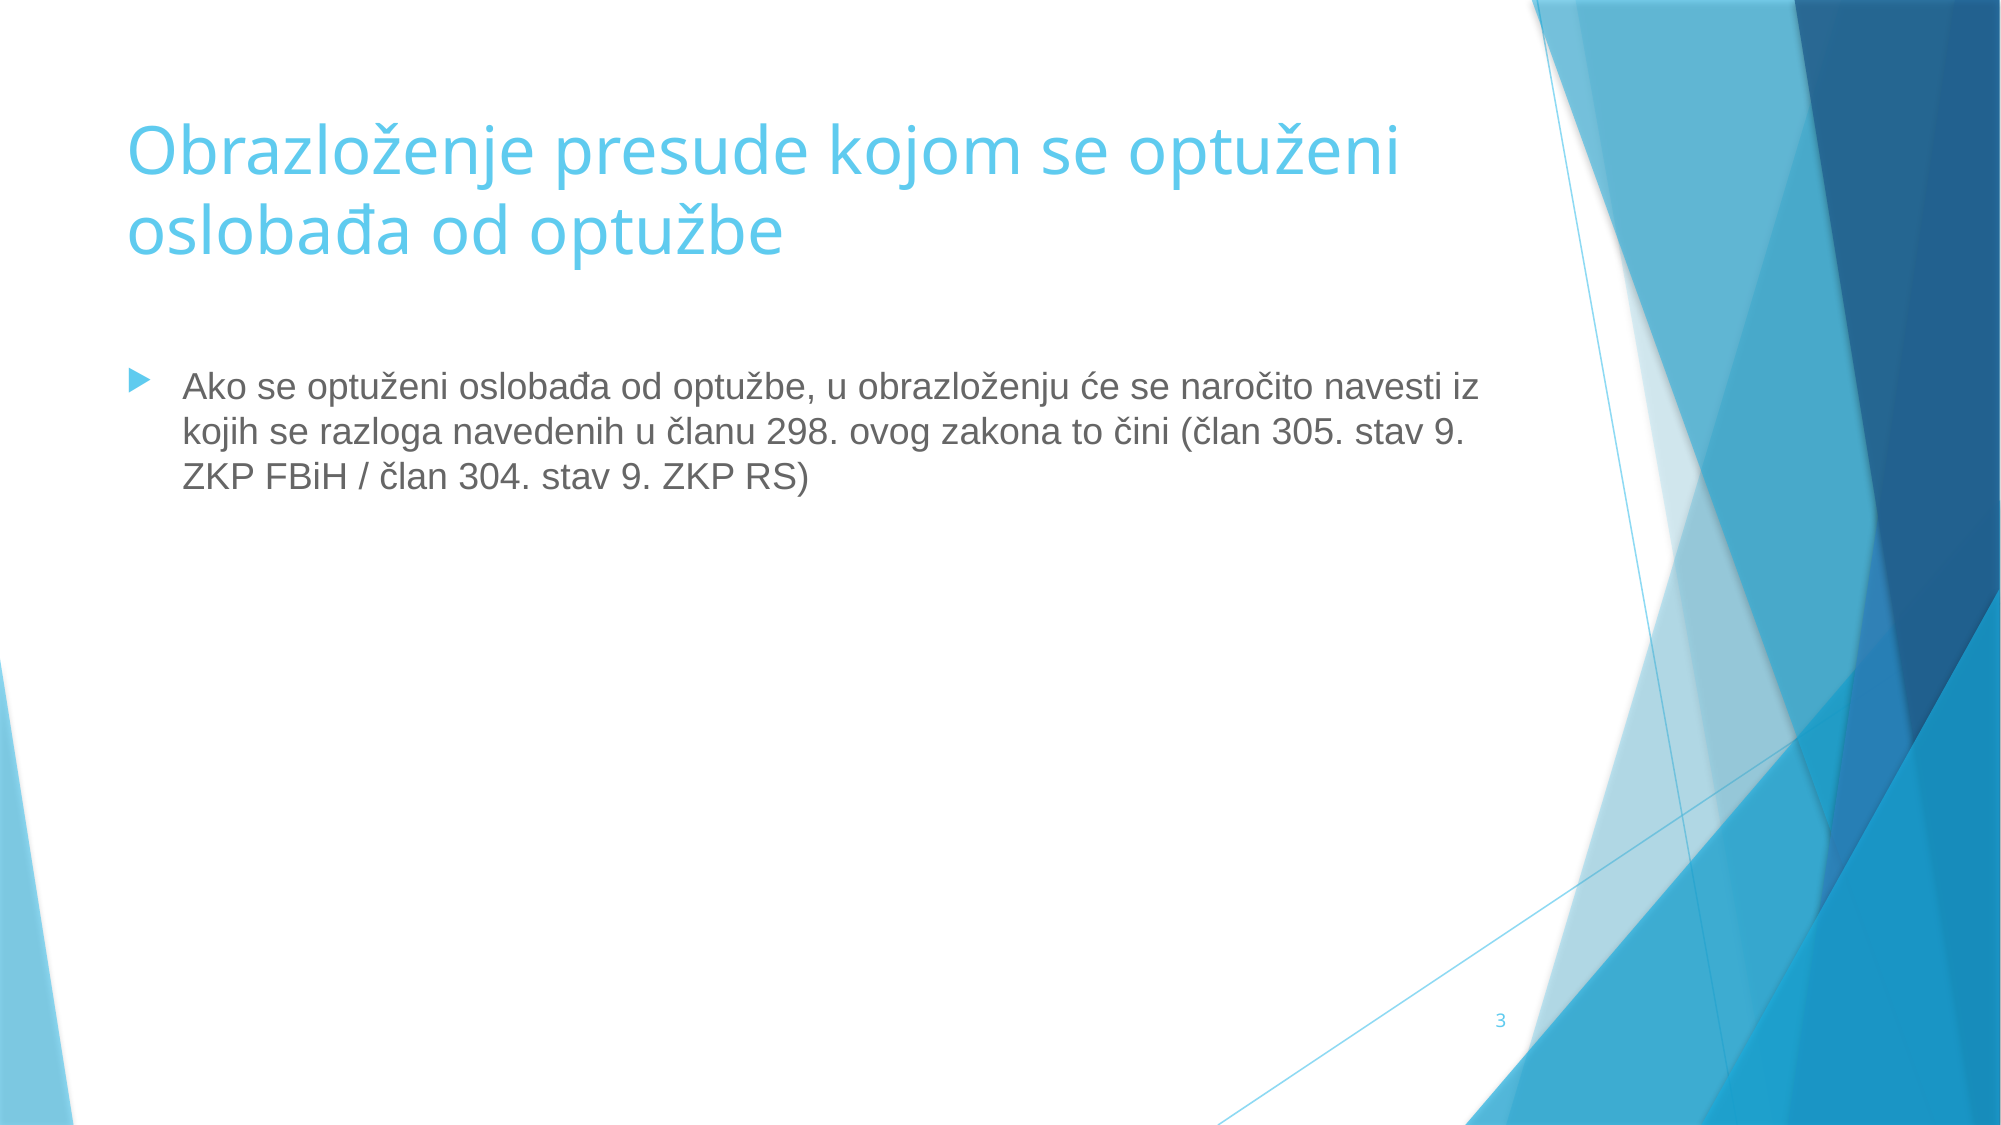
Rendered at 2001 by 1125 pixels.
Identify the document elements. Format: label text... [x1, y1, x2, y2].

title Obrazloženje presude kojom se optuženi oslobađa od optužbe [111, 99, 1522, 317]
slide_number 3 [1409, 991, 1522, 1051]
list Ako se optuženi oslobađa od optužbe, u obrazloženju će se naročito navesti iz kojih se razloga navedenih u članu 298. ovog zakona to čini (član 305. stav 9. ZKP FBiH / član 304. stav 9. ZKP RS) [111, 354, 1522, 992]
